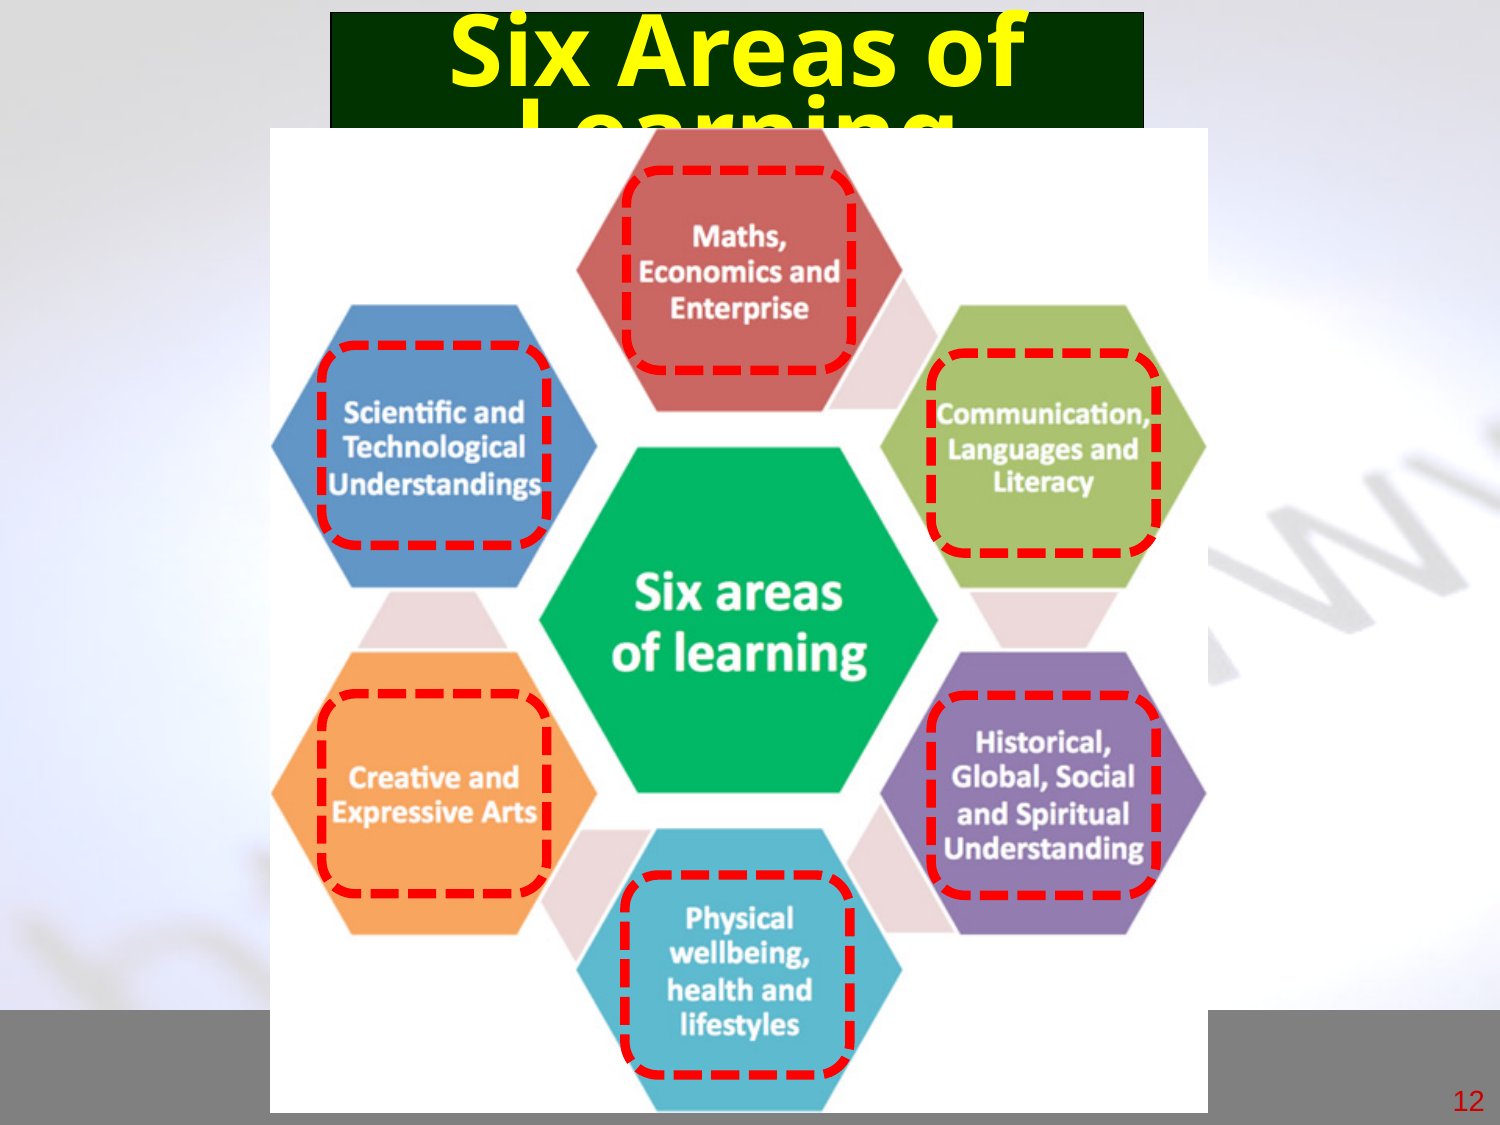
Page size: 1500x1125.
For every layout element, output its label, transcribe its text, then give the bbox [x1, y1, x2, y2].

text_box Six Areas of Learning [331, 12, 1144, 126]
picture [270, 128, 1209, 1113]
slide_number 12 [1224, 1074, 1500, 1125]
